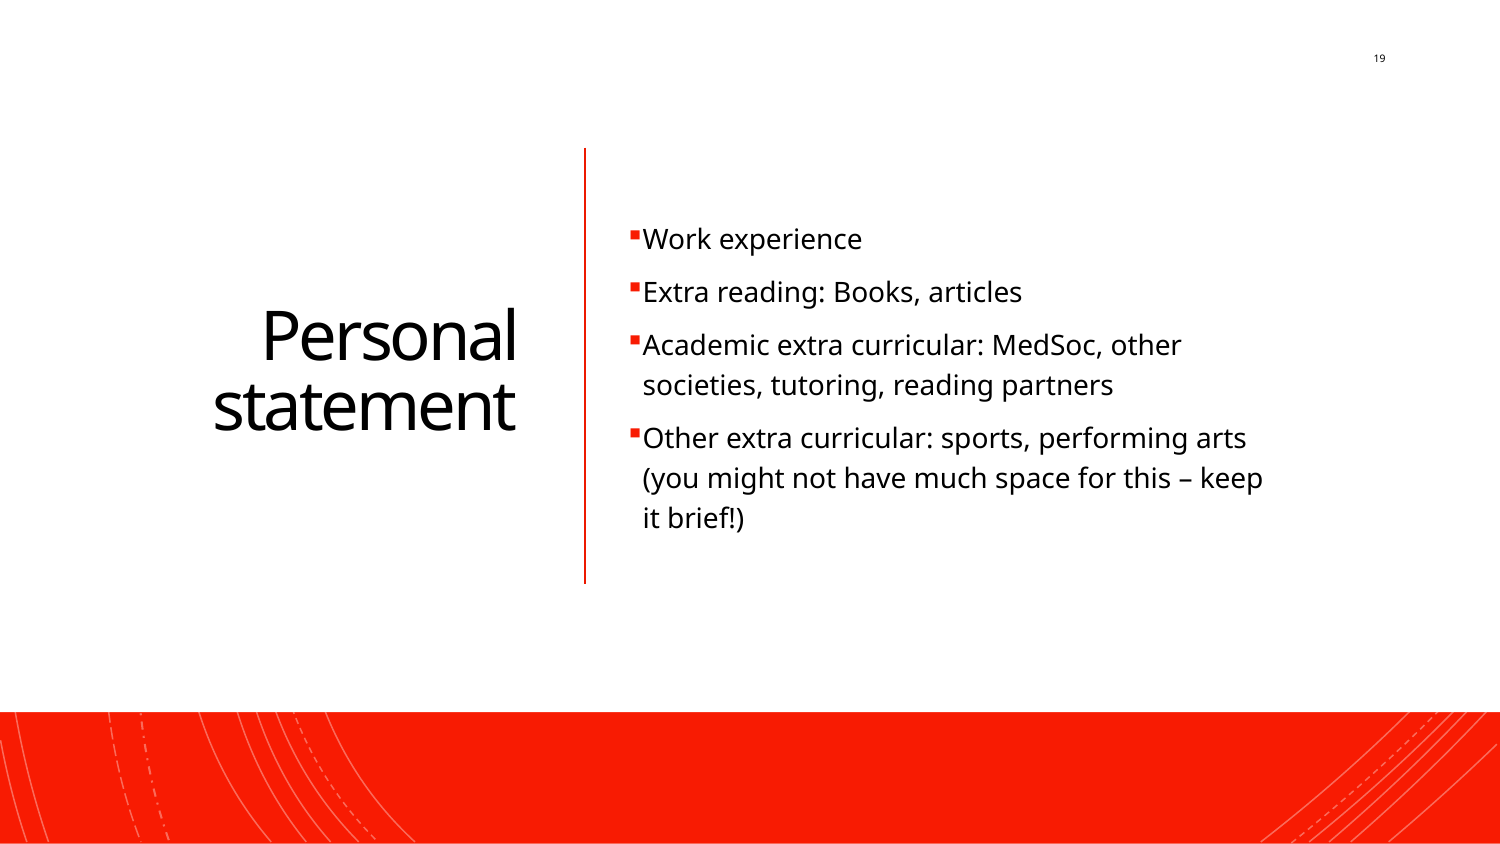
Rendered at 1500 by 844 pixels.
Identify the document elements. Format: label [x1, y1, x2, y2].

text_box [0, 0, 1498, 844]
